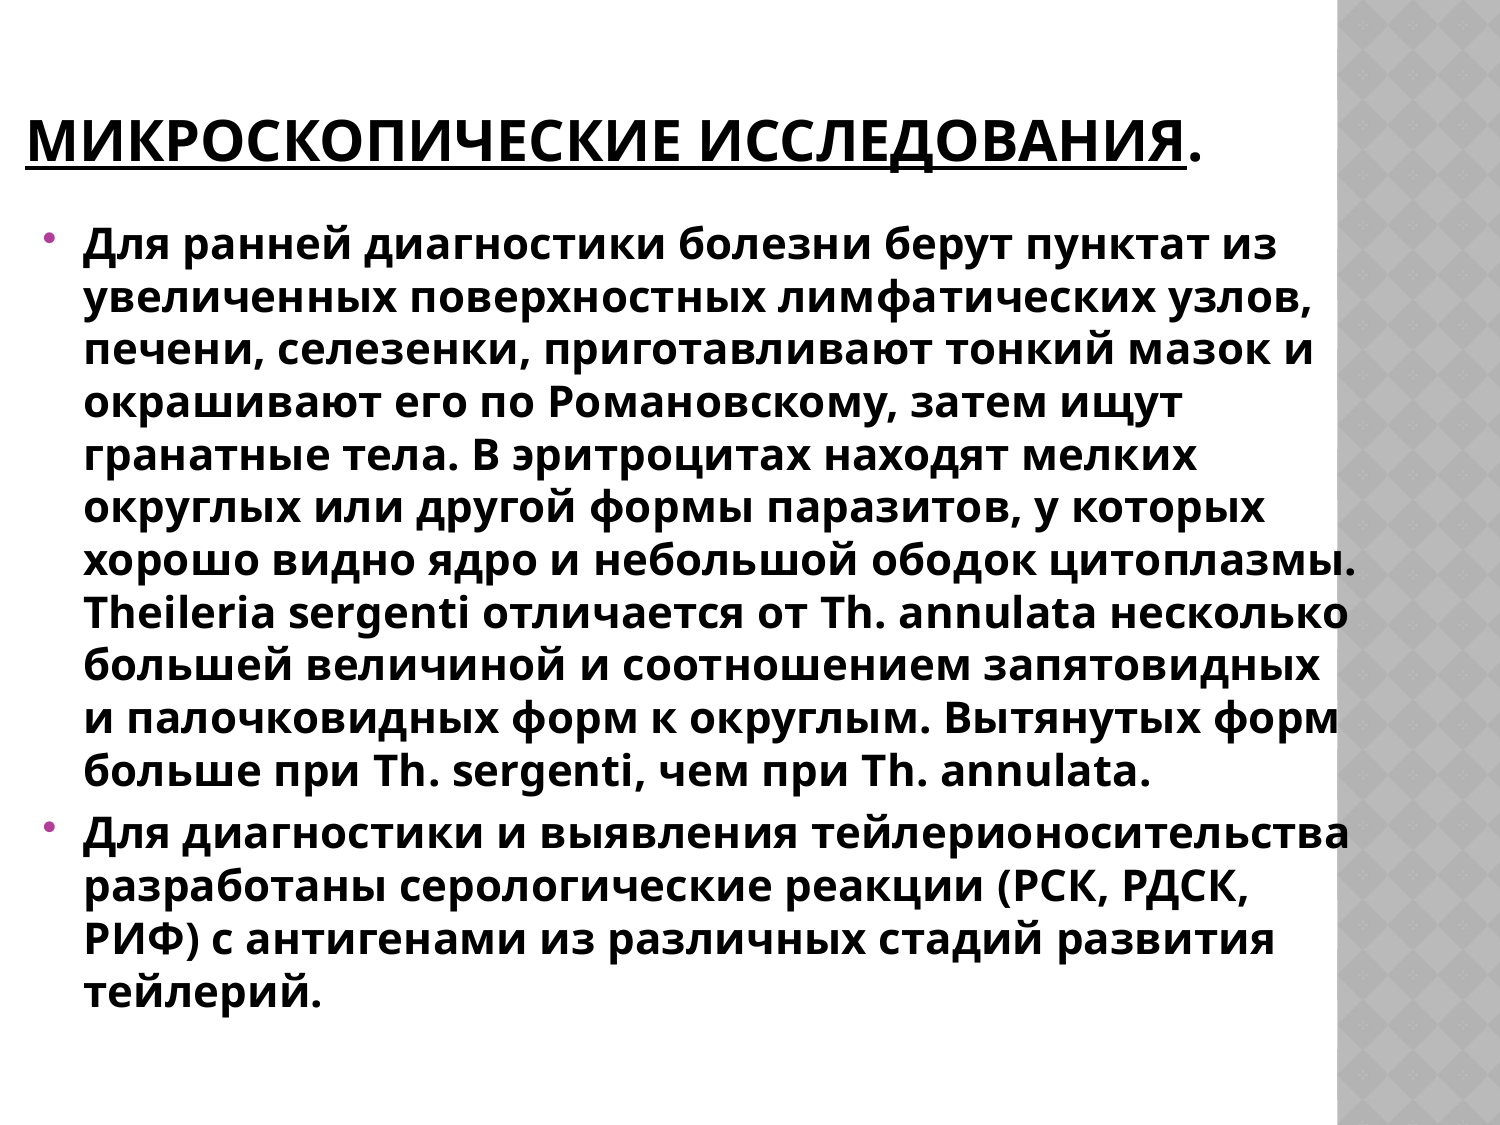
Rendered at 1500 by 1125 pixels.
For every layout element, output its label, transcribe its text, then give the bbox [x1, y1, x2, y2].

list Для ранней диагностики болезни берут пунктат из увеличенных поверхностных лимфа­тических узлов, печени, селезенки, приготавливают тонкий ма­зок и окрашивают его по Романовскому, затем ищут гранатные тела. В эритроцитах находят мелких округлых или другой фор­мы паразитов, у которых хорошо видно ядро и небольшой обо­док цитоплазмы. Theileria sergenti отличается от Th. annulata несколько большей величиной и соотношением запятовидных и палочковидных форм к округлым. Вытянутых форм больше при Th. sergenti, чем при Th. annulata. Для диагностики и выявления тейлерионосительства раз­работаны серологические реакции (РСК, РДСК, РИФ) с антиге­нами из различных стадий развития тейлерий. [29, 208, 1377, 1059]
title Микроскопические исследования. [17, 52, 1317, 173]
